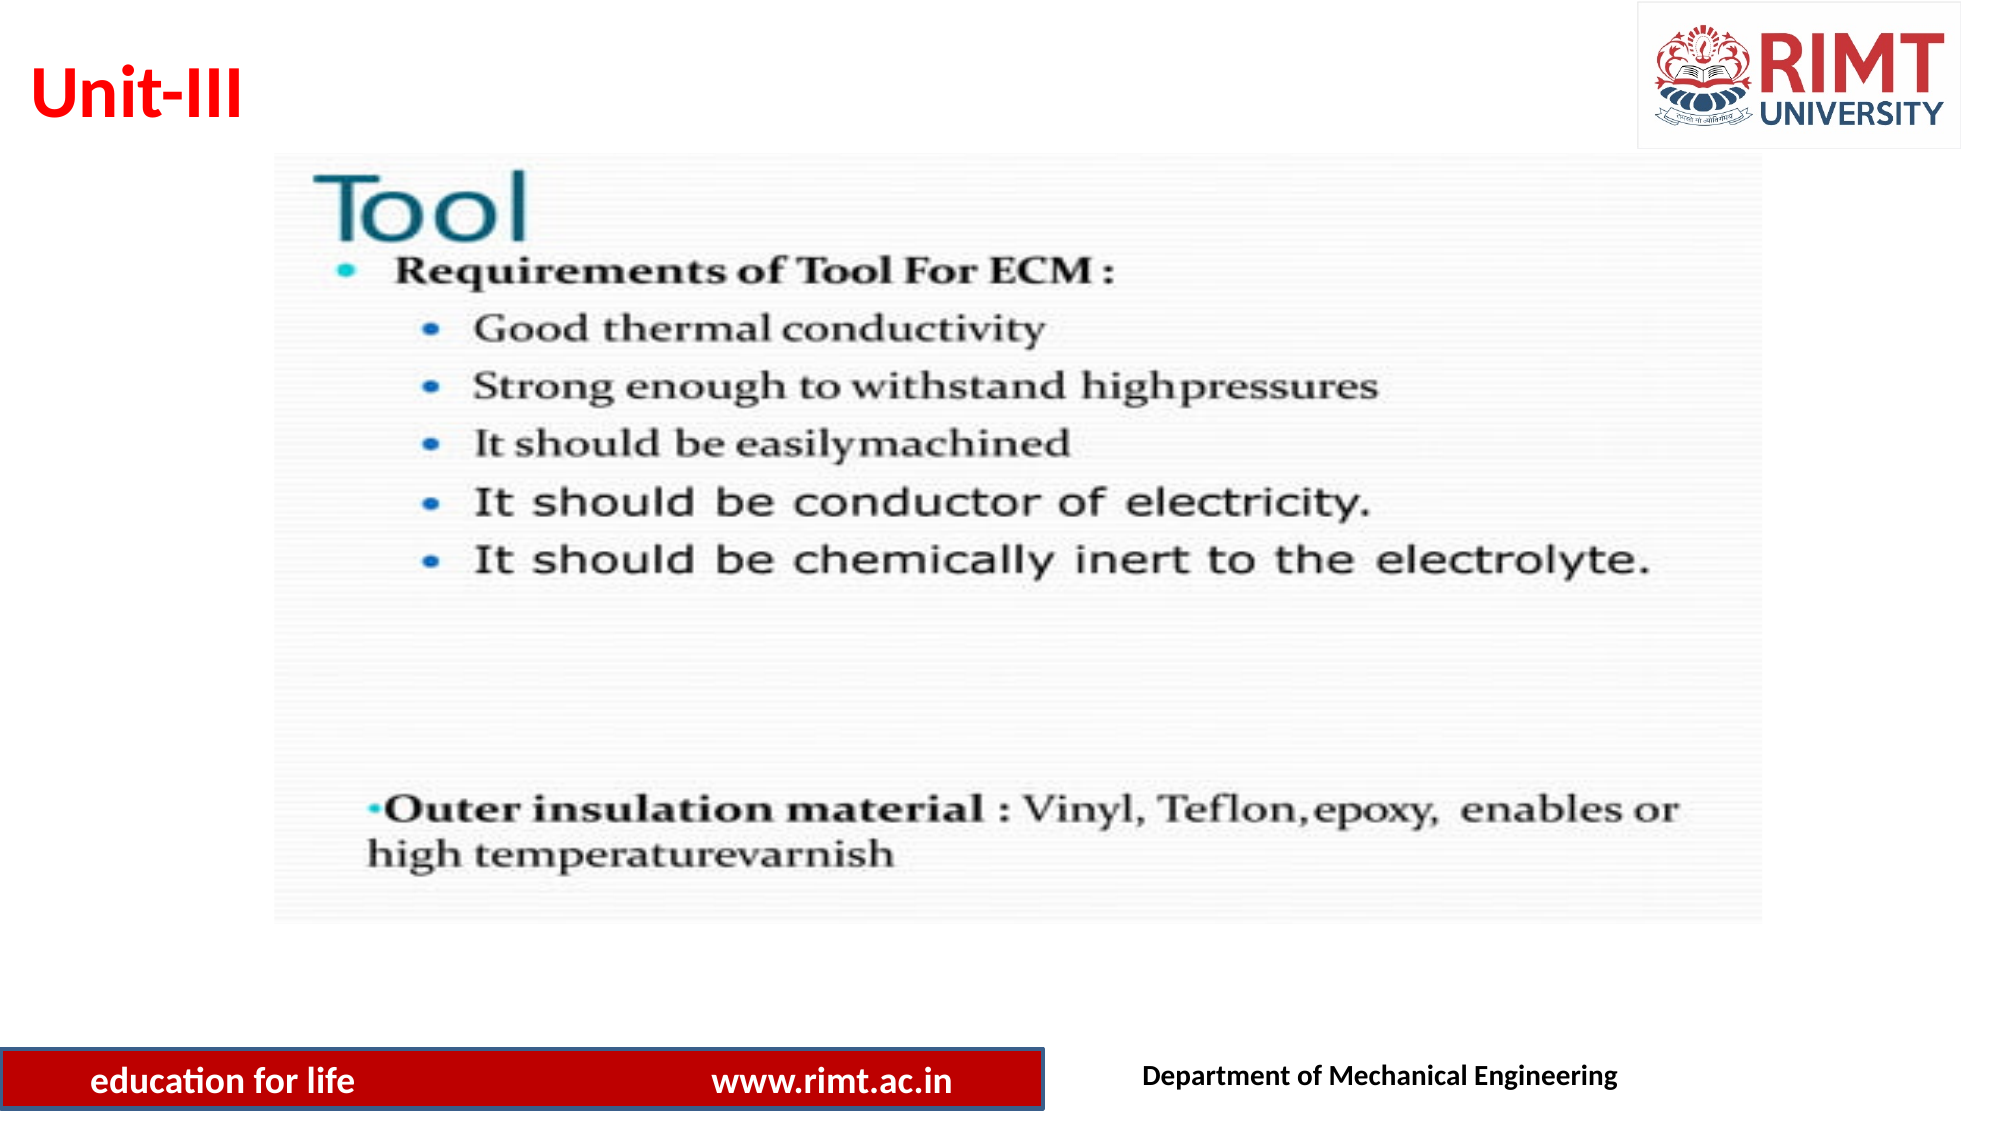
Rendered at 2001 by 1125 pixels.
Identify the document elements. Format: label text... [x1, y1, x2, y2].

picture [1637, 1, 1961, 149]
text_box education for life www.rimt.ac.in [0, 1047, 1045, 1111]
text_box Department of Mechanical Engineering [1042, 1044, 1718, 1104]
text_box Unit-III [0, 0, 277, 177]
picture [274, 153, 1763, 924]
